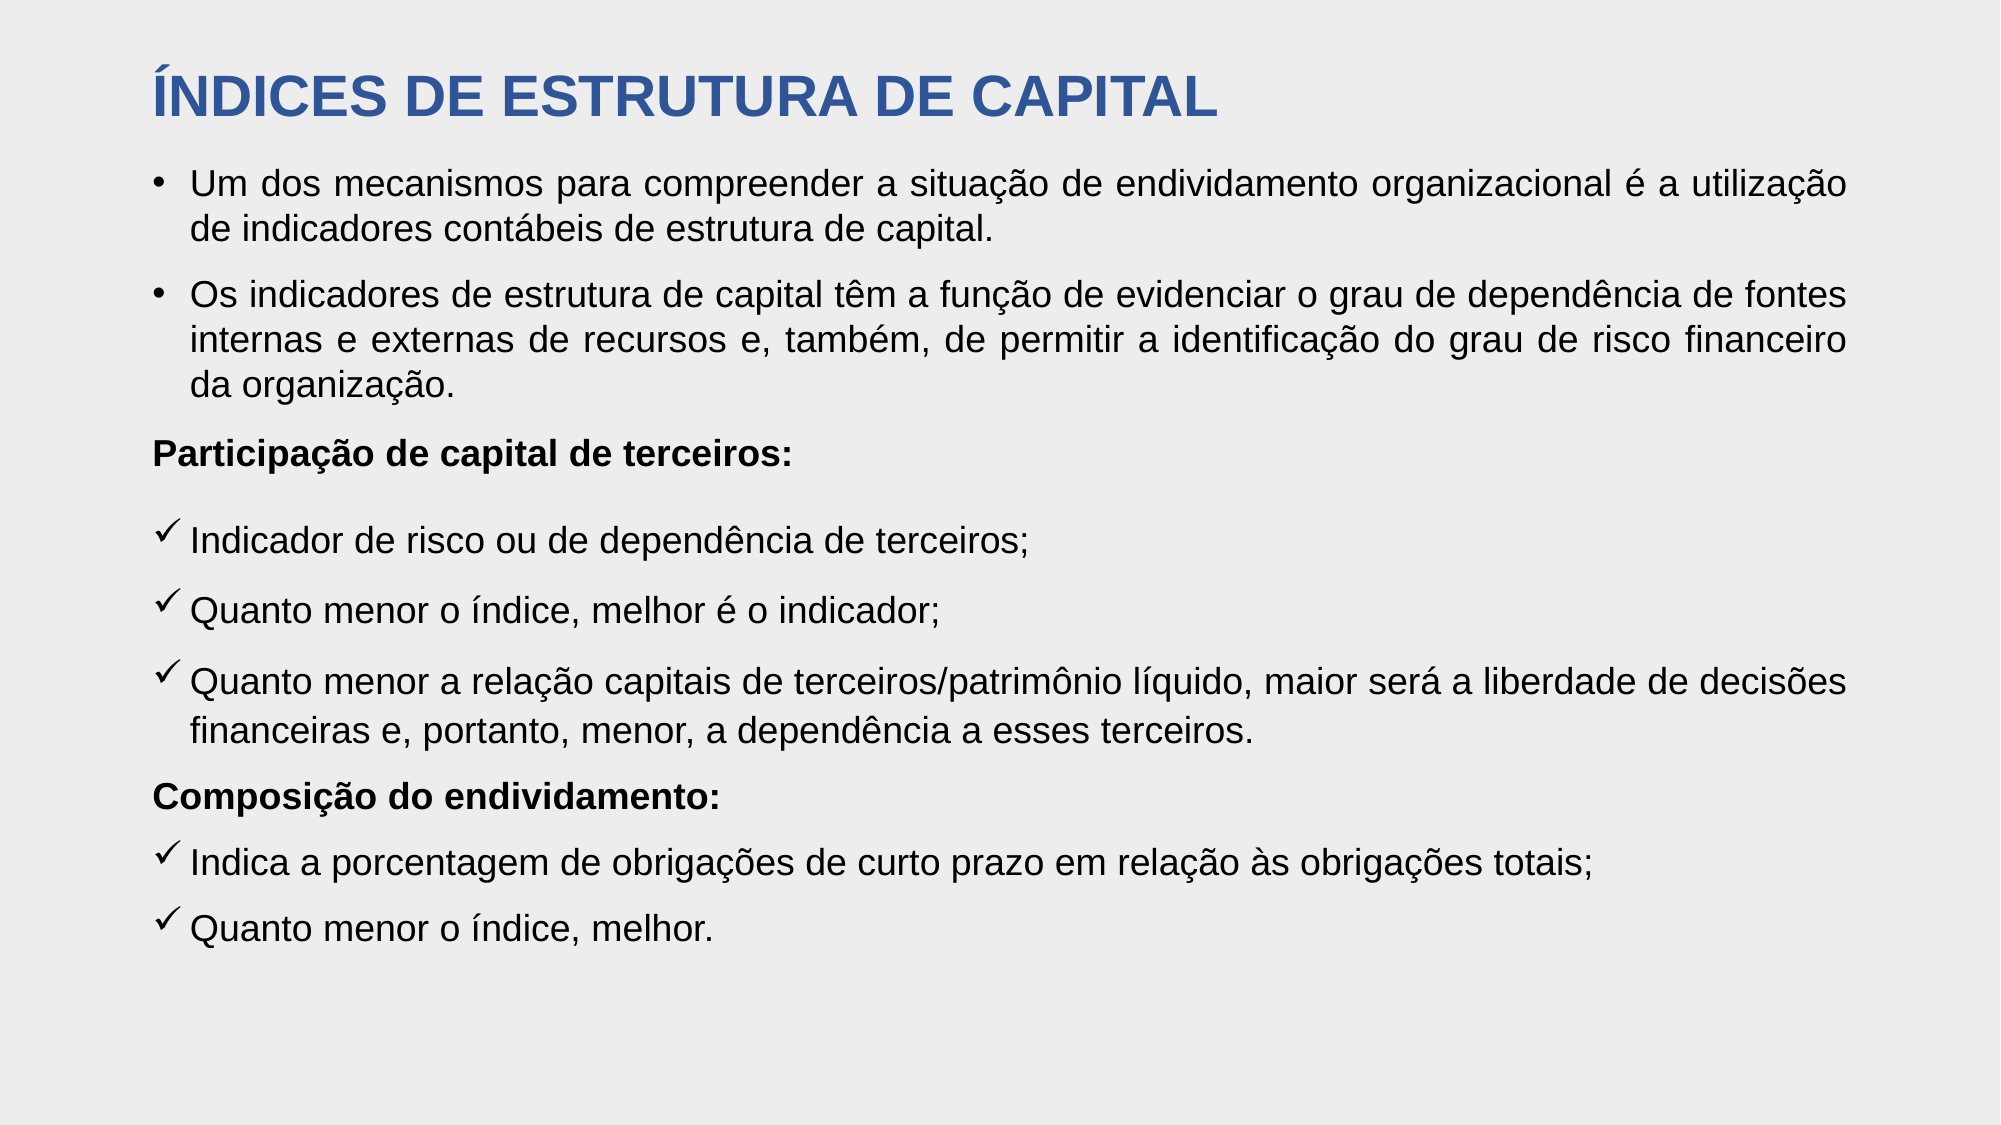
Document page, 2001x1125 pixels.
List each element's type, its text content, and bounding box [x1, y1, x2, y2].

title ÍNDICES DE ESTRUTURA DE CAPITAL [137, 53, 1863, 142]
list Um dos mecanismos para compreender a situação de endividamento organizacional é a utilização de indicadores contábeis de estrutura de capital. Os indicadores de estrutura de capital têm a função de evidenciar o grau de dependência de fontes internas e externas de recursos e, também, de permitir a identificação do grau de risco financeiro da organização. Participação de capital de terceiros: Indicador de risco ou de dependência de terceiros; Quanto menor o índice, melhor é o indicador; Quanto menor a relação capitais de terceiros/patrimônio líquido, maior será a liberdade de decisões financeiras e, portanto, menor, a dependência a esses terceiros. Composição do endividamento: Indica a porcentagem de obrigações de curto prazo em relação às obrigações totais; Quanto menor o índice, melhor. [137, 151, 1863, 1009]
